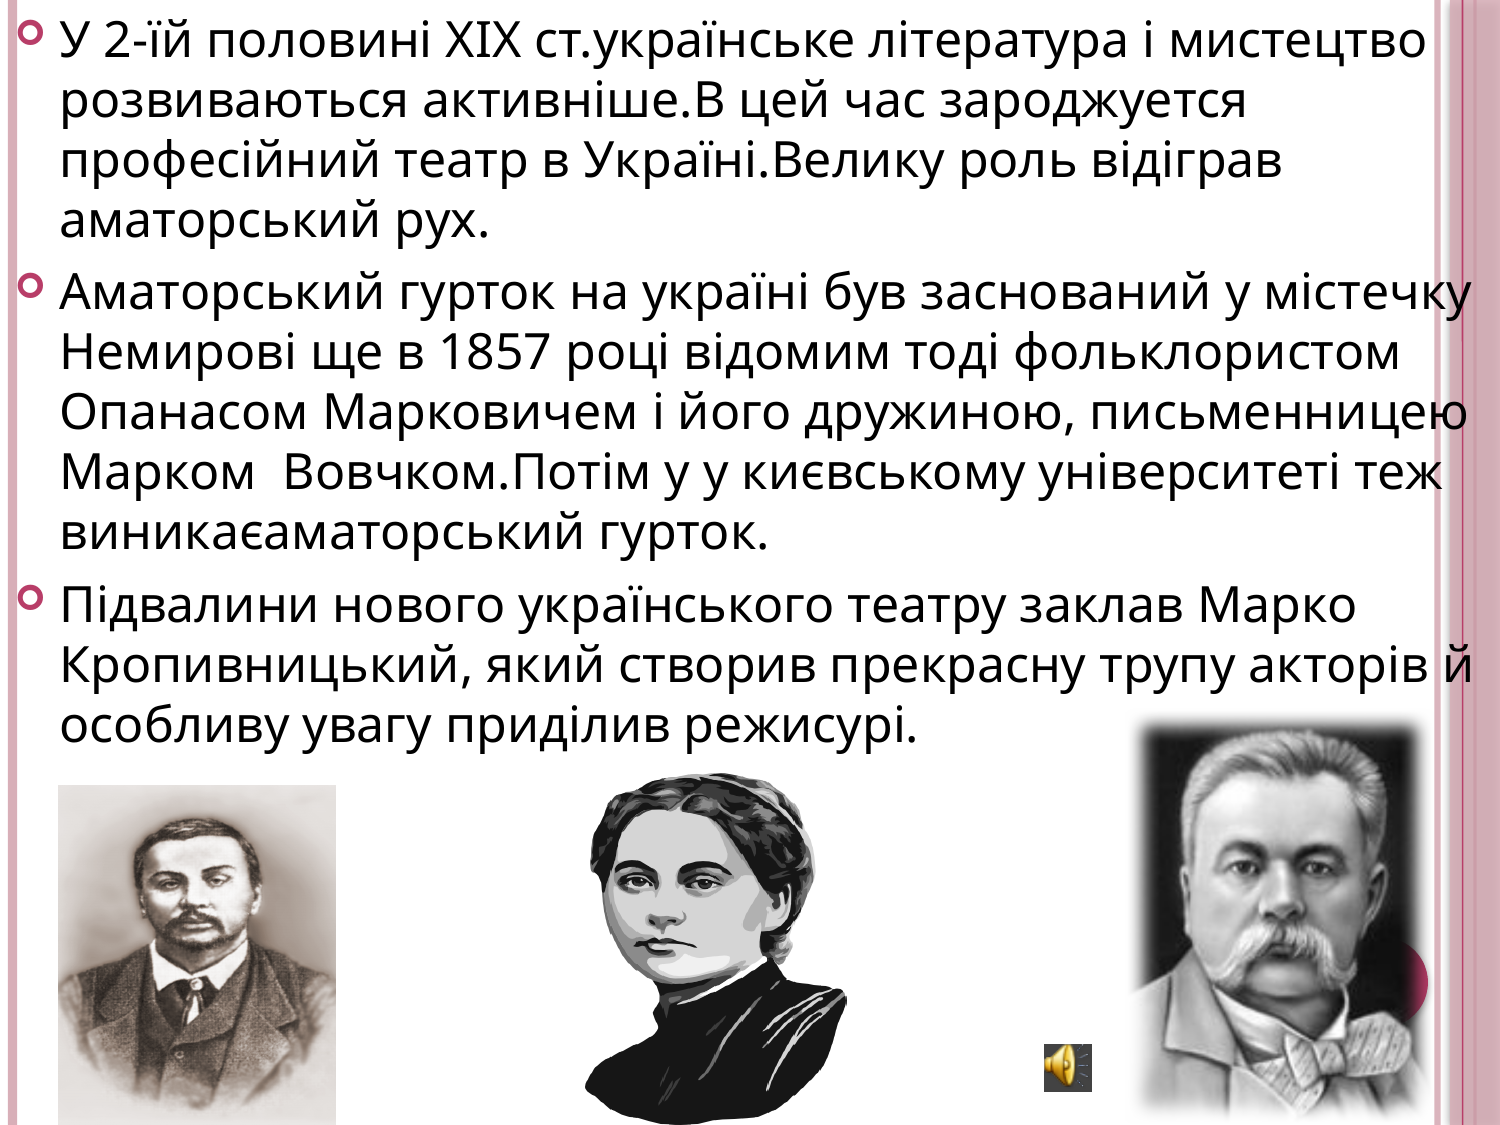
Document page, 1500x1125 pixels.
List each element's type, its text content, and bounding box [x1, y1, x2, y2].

picture [1042, 1042, 1094, 1094]
picture [57, 784, 337, 1125]
list У 2-їй половині ХІХ ст.українське література і мистецтво розвиваються активніше.В цей час зароджуется професійний театр в Україні.Велику роль відіграв аматорський рух. Аматорський гурток на україні був заснований у містечку Немирові ще в 1857 році відомим тоді фольклористом Опанасом Марковичем і його дружиною, письменницею Марком Вовчком.Потім у у києвському університеті теж виникаєаматорський гурток. Підвалини нового українського театру заклав Марко Кропивницький, який створив прекрасну трупу акторів й особливу увагу приділив режисурі. [0, 0, 1500, 1125]
picture [1124, 707, 1434, 1125]
picture [585, 772, 848, 1125]
